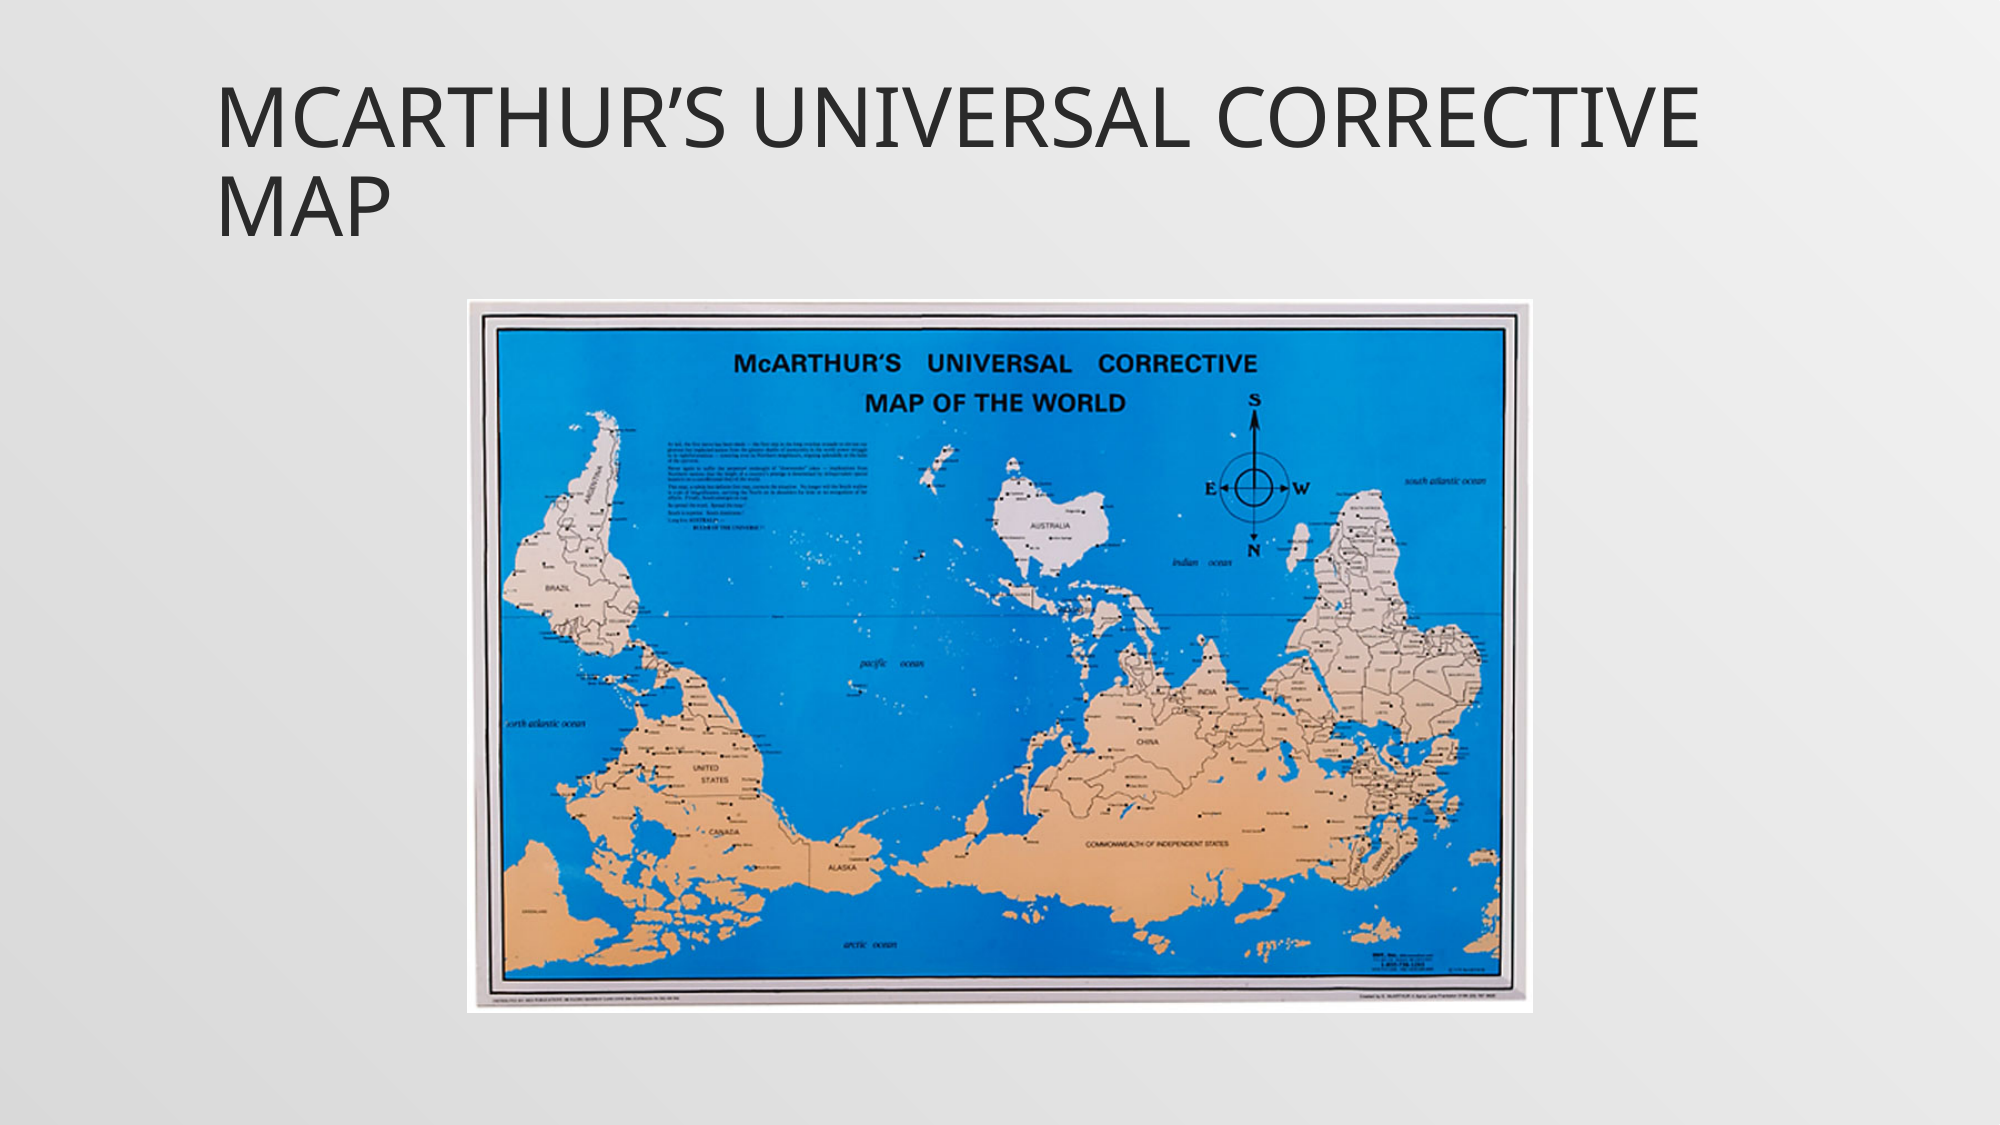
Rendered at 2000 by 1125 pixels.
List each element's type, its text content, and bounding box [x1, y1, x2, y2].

title Mcarthur’s universal corrective map [199, 45, 1800, 263]
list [466, 299, 1533, 1013]
